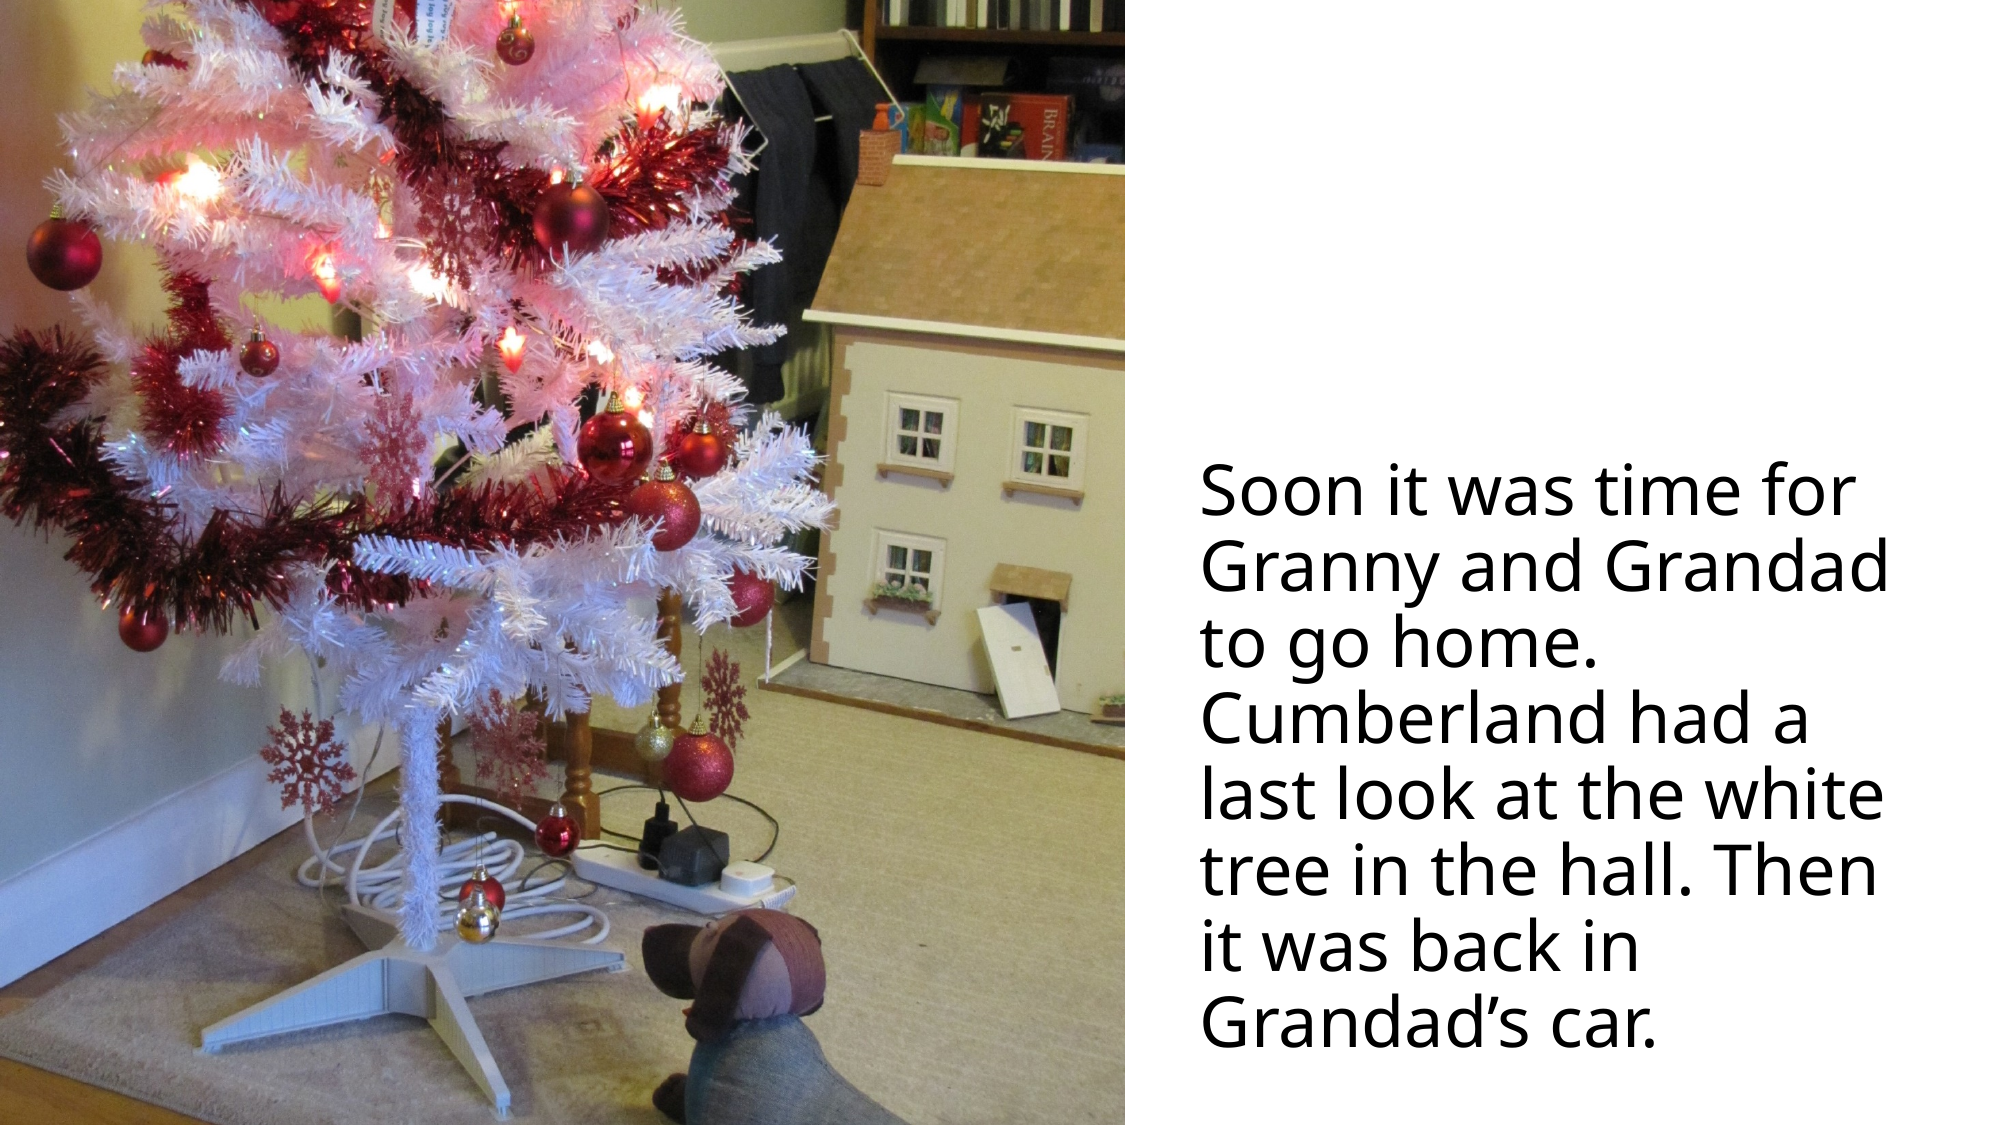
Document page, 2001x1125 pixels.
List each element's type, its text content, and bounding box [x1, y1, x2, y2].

picture [0, 0, 1125, 1125]
title Soon it was time for Granny and Grandad to go home. Cumberland had a last look at the white tree in the hall. Then it was back in Grandad’s car. [1184, 59, 1943, 1079]
